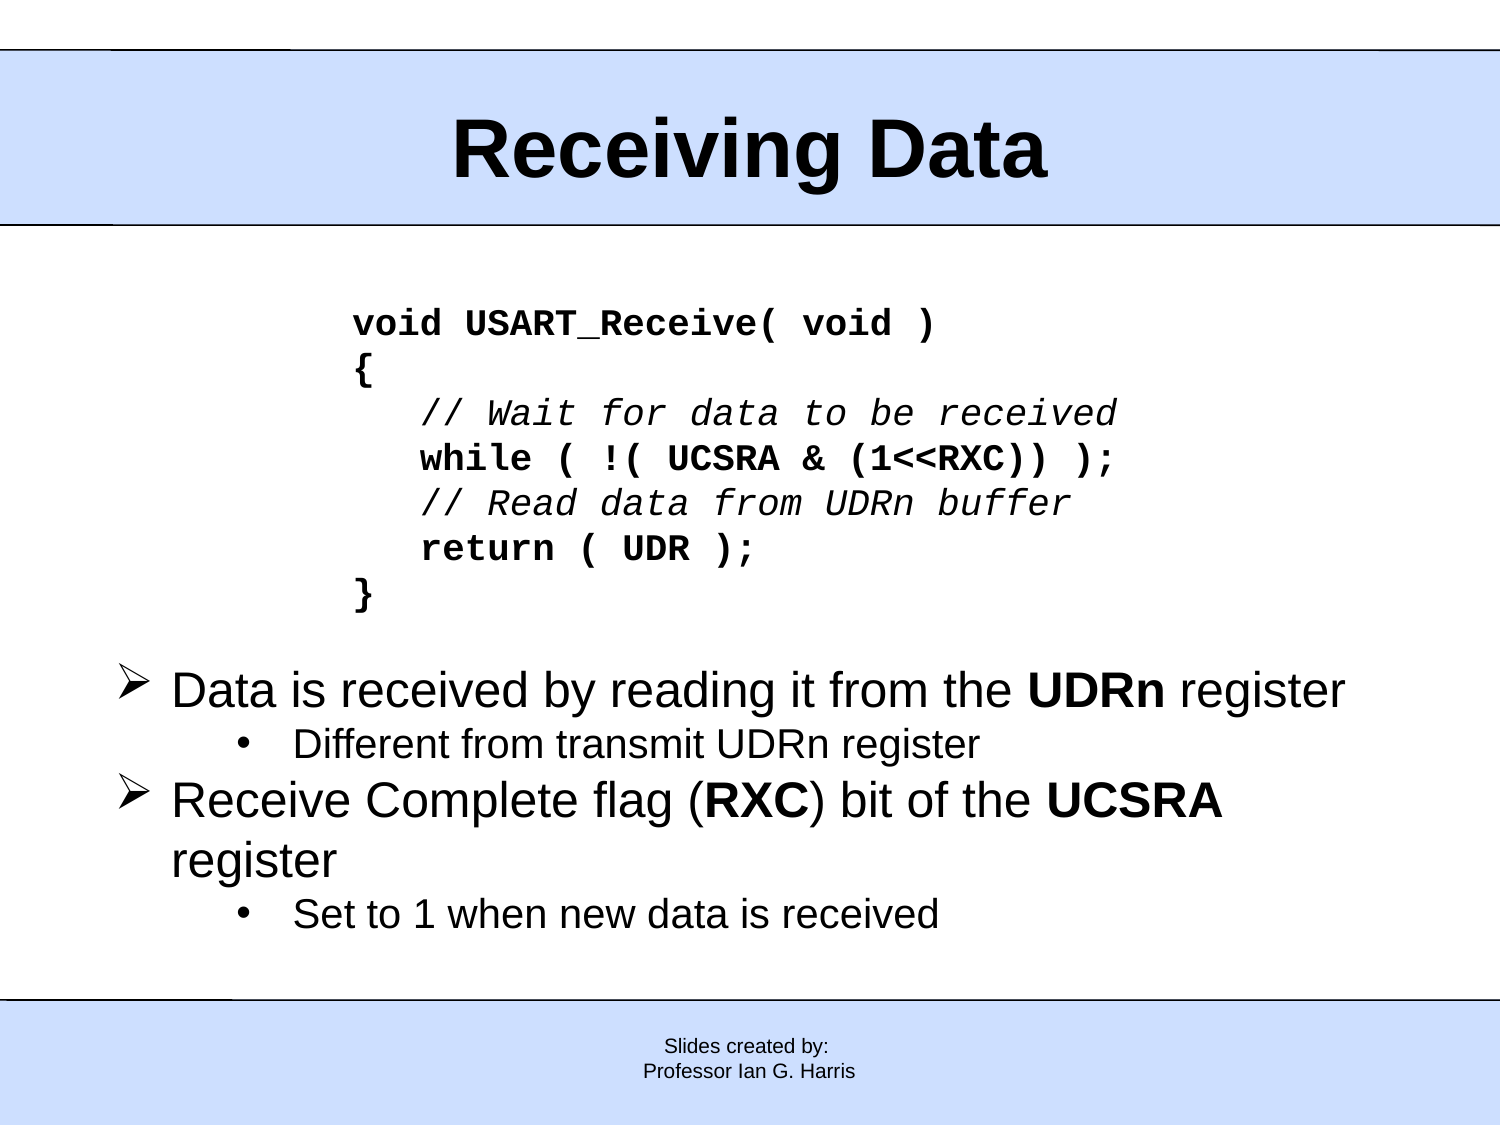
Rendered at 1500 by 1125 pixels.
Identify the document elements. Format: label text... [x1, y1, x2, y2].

title Receiving Data [112, 50, 1388, 238]
text_box Slides created by: Professor Ian G. Harris [512, 1024, 987, 1099]
text_box void USART_Receive( void ) { // Wait for data to be received while ( !( UCSRA & (1<<RXC)) ); // Read data from UDRn buffer return ( UDR ); } [337, 290, 1263, 621]
text_box Data is received by reading it from the UDRn register Different from transmit UDRn register Receive Complete flag (RXC) bit of the UCSRA register Set to 1 when new data is received [99, 649, 1388, 945]
